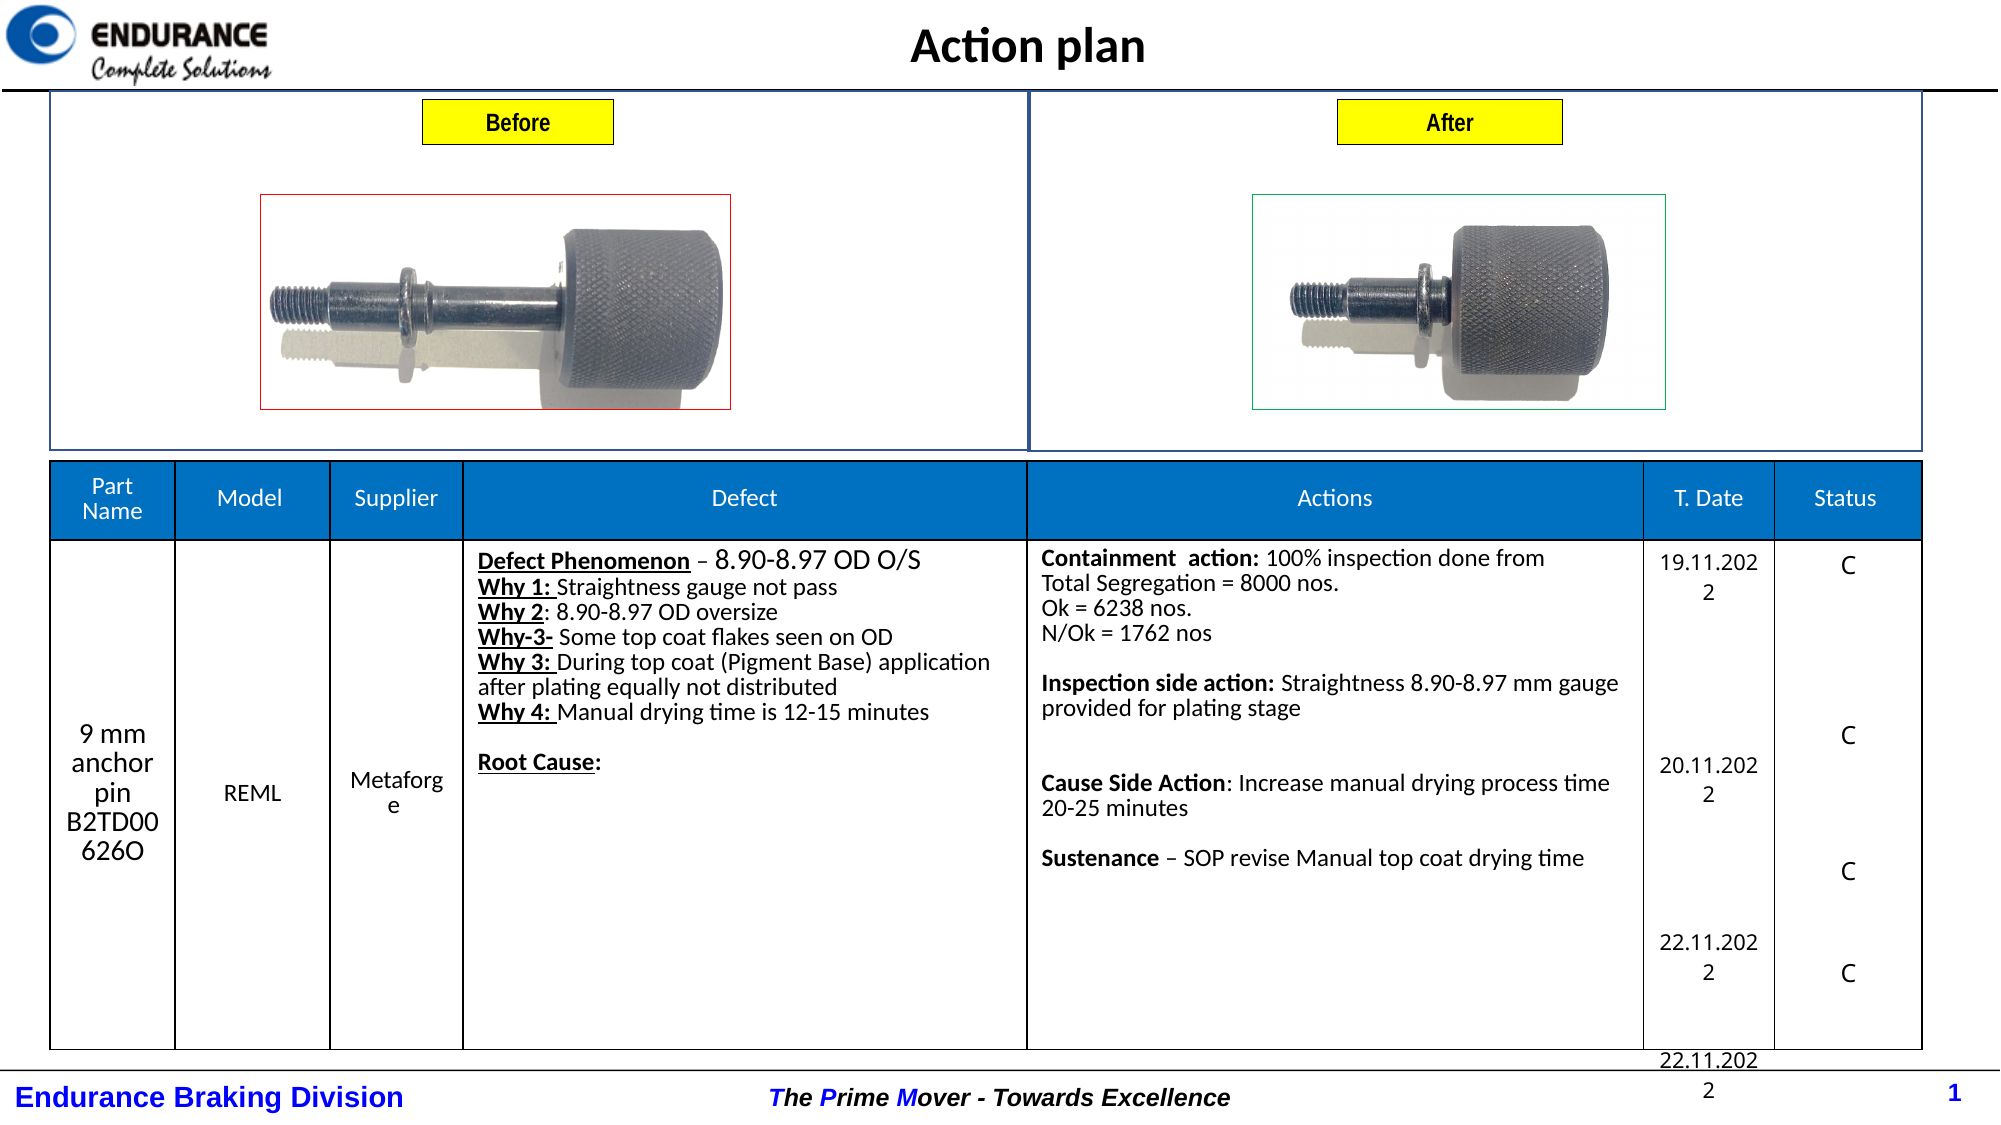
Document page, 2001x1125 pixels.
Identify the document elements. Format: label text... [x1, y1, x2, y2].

text_box [603, 90, 1027, 451]
table_cell Metaforge [331, 541, 462, 1049]
table_header Defect [464, 462, 1026, 539]
table_header Model [176, 462, 329, 539]
table_cell REML [176, 541, 329, 1049]
picture [5, 4, 276, 86]
table_header Actions [1028, 462, 1643, 539]
picture [1252, 194, 1666, 409]
table_header Status [1775, 462, 1921, 539]
table_header Part Name [51, 462, 174, 539]
text_box [1027, 90, 1923, 452]
text_box Before [603, 99, 614, 145]
picture [261, 66, 730, 537]
table_cell Containment action: 100% inspection done from Total Segregation = 8000 nos. Ok = 6238 nos. N/Ok = 1762 nos Inspection side action: Straightness 8.90-8.97 mm gauge provided for plating stage Cause Side Action: Increase manual drying process time 20-25 minutes Sustenance – SOP revise Manual top coat drying time [1028, 541, 1643, 1049]
text_box [49, 90, 388, 451]
table_cell 9 mm anchor pin B2TD00626O [51, 541, 174, 1049]
table_cell 19.11.2022 20.11.2022 22.11.2022 22.11.2022 [1644, 541, 1774, 1049]
table_header Supplier [331, 462, 462, 539]
table_cell Defect Phenomenon – 8.90-8.97 OD O/S Why 1: Straightness gauge not pass Why 2: 8.90-8.97 OD oversize Why-3- Some top coat flakes seen on OD Why 3: During top coat (Pigment Base) application after plating equally not distributed Why 4: Manual drying time is 12-15 minutes Root Cause: [464, 541, 1026, 1049]
table_cell C C C C [1775, 541, 1921, 1049]
text_box Action plan [895, 4, 1173, 80]
table_header T. Date [1644, 462, 1774, 539]
